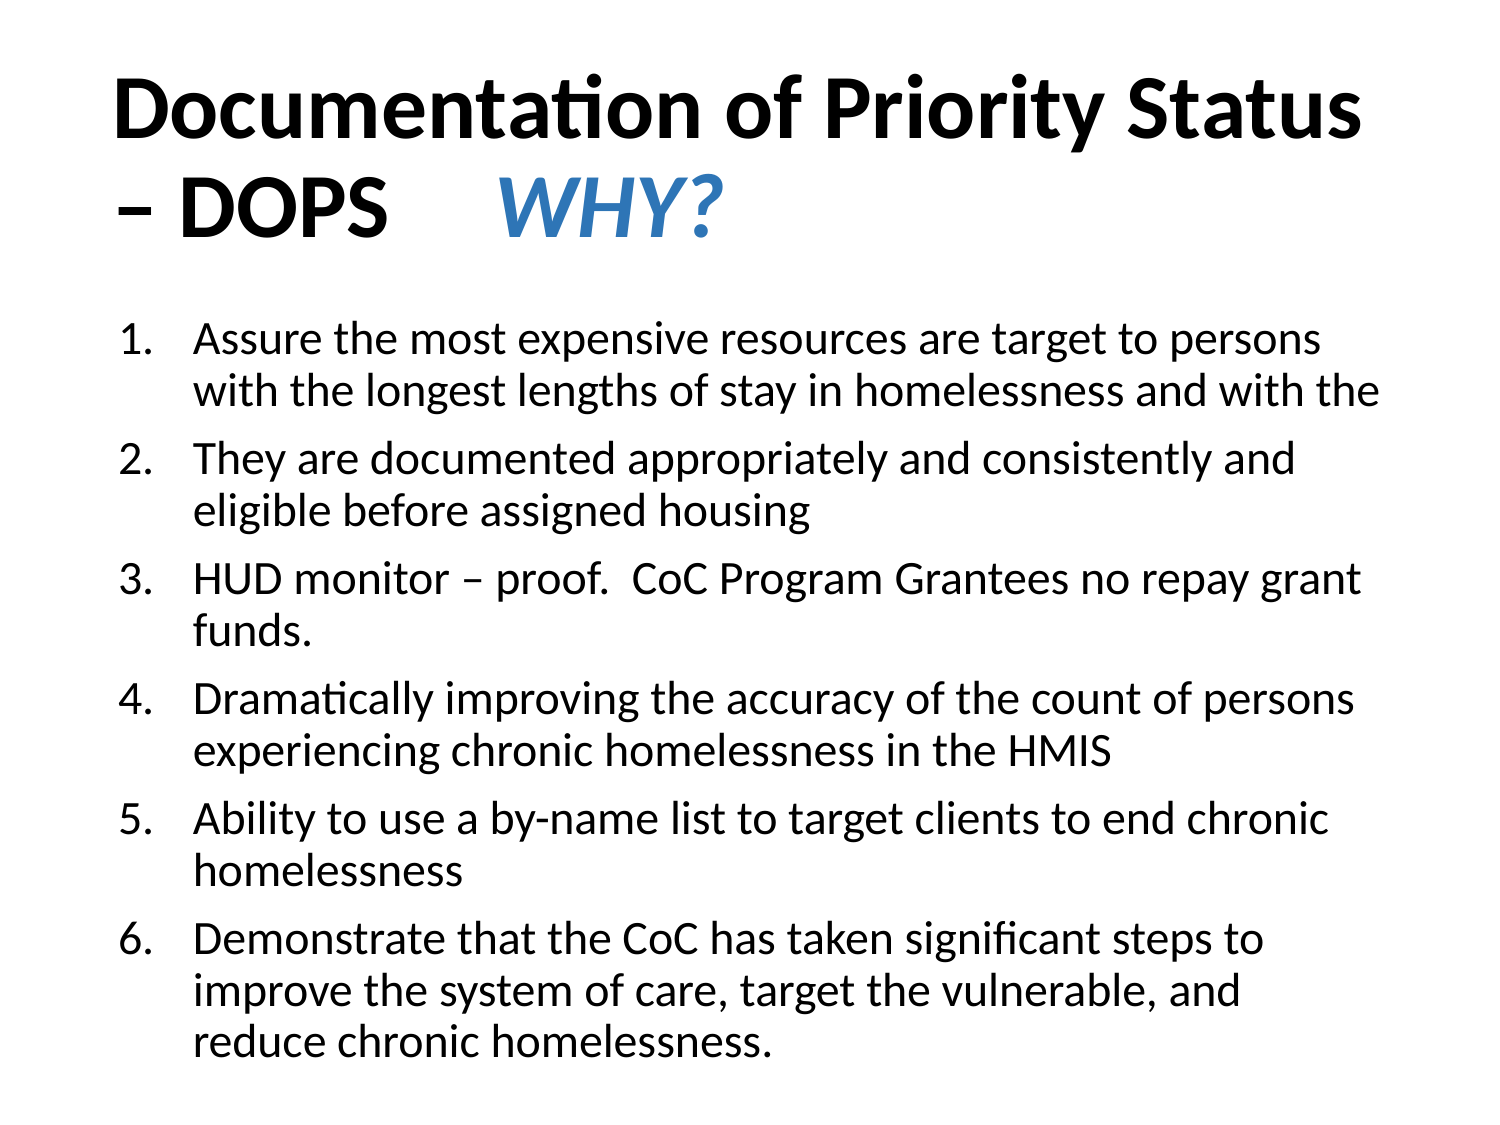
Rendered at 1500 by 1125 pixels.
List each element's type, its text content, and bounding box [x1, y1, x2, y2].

list Assure the most expensive resources are target to persons with the longest lengths of stay in homelessness and with the They are documented appropriately and consistently and eligible before assigned housing HUD monitor – proof. CoC Program Grantees no repay grant funds. Dramatically improving the accuracy of the count of persons experiencing chronic homelessness in the HMIS Ability to use a by-name list to target clients to end chronic homelessness Demonstrate that the CoC has taken significant steps to improve the system of care, target the vulnerable, and reduce chronic homelessness. [103, 305, 1397, 1125]
title Documentation of Priority Status – DOPS WHY? [97, 51, 1391, 270]
